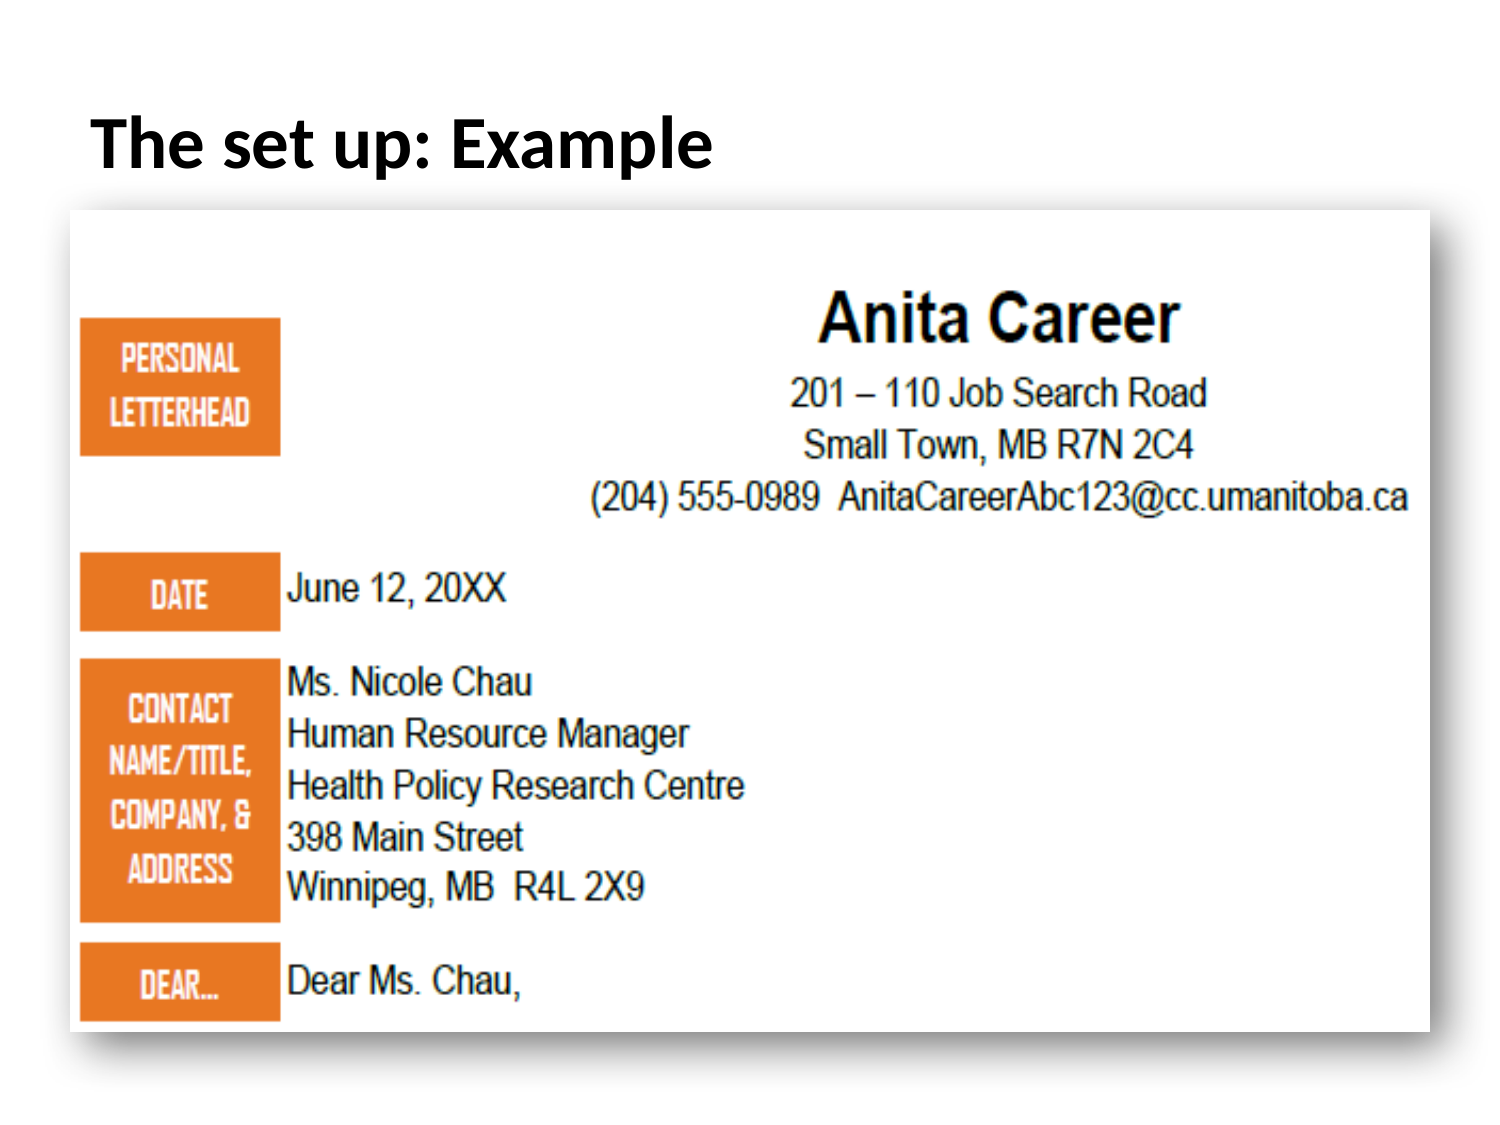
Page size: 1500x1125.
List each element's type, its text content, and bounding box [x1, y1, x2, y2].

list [70, 210, 1430, 1032]
title The set up: Example [75, 45, 1425, 205]
